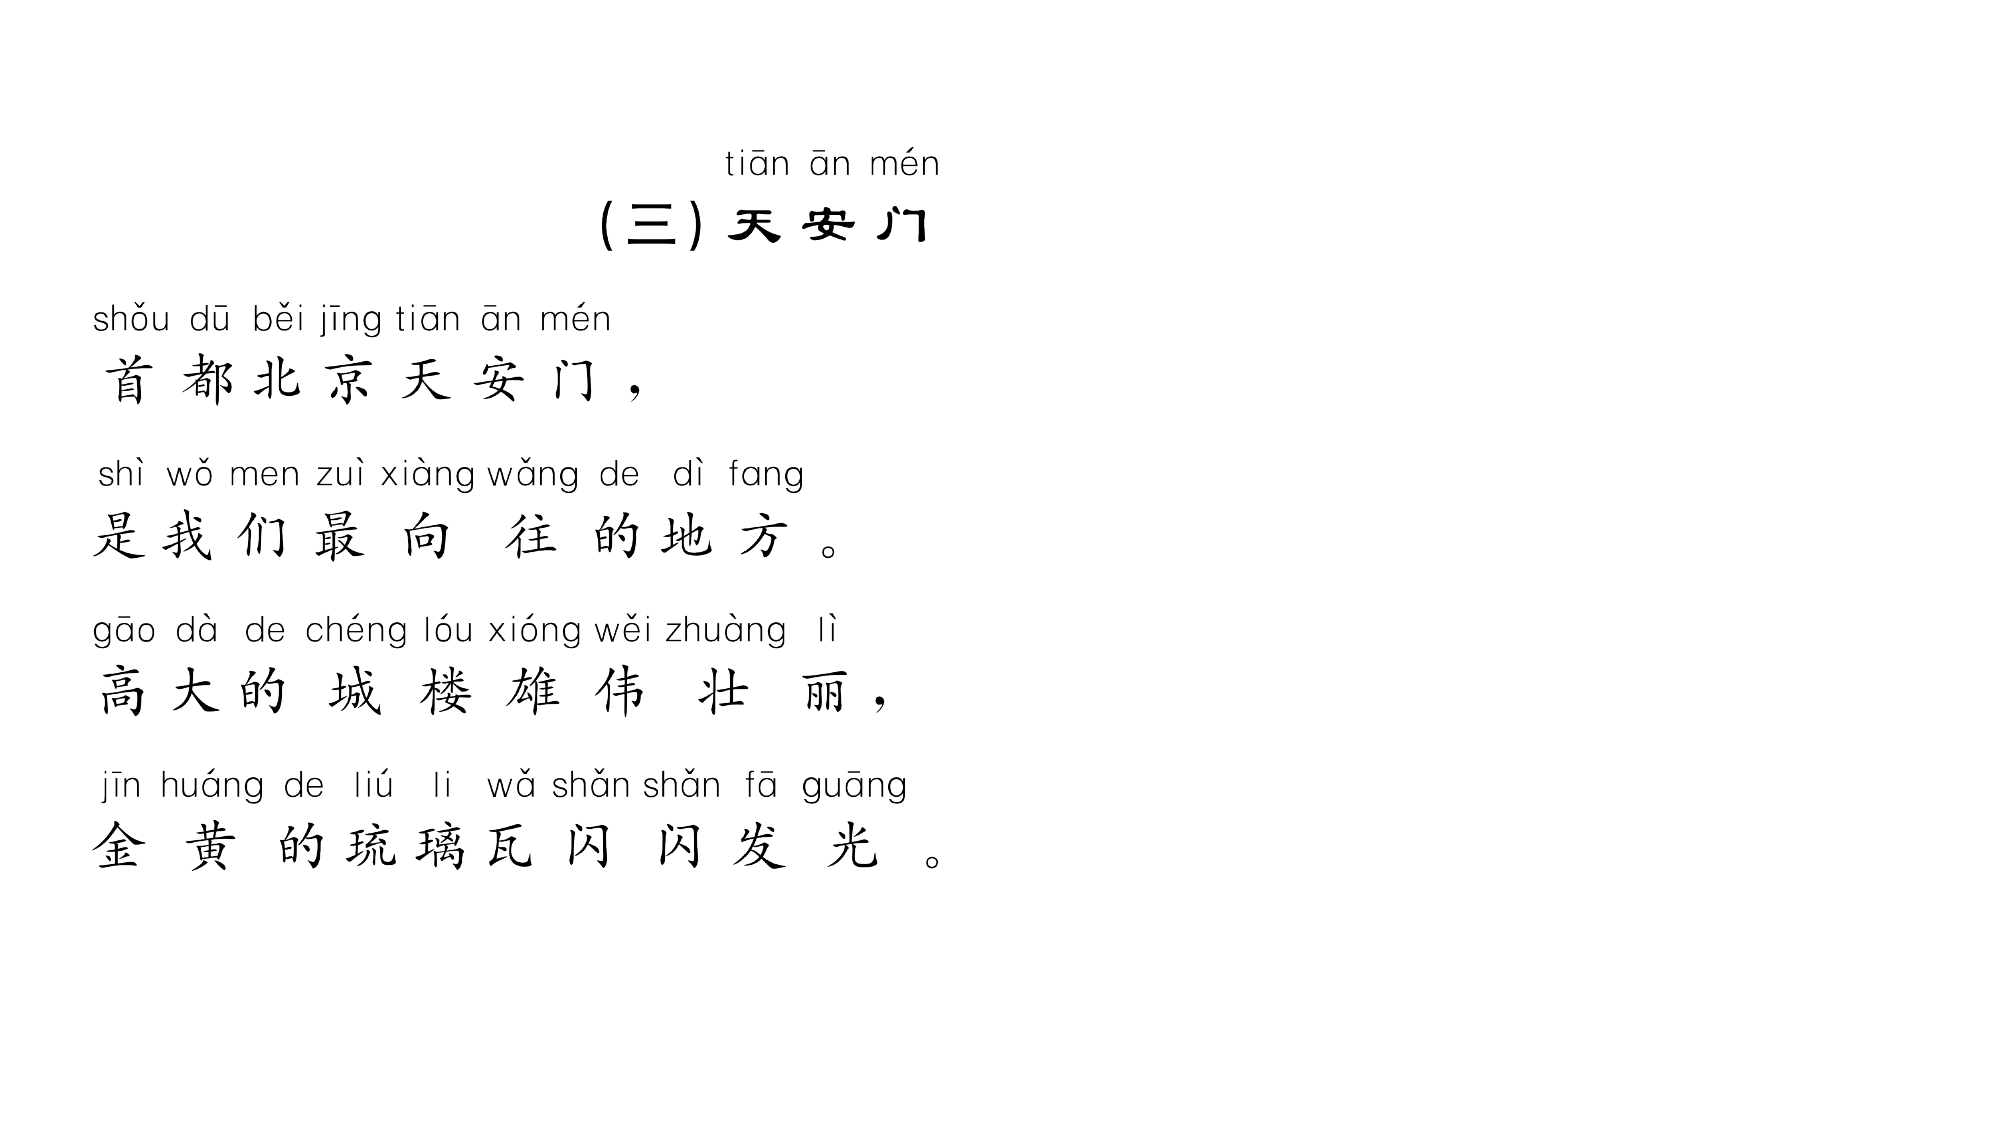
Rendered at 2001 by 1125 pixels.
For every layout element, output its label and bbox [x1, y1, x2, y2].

picture [88, 118, 1979, 882]
